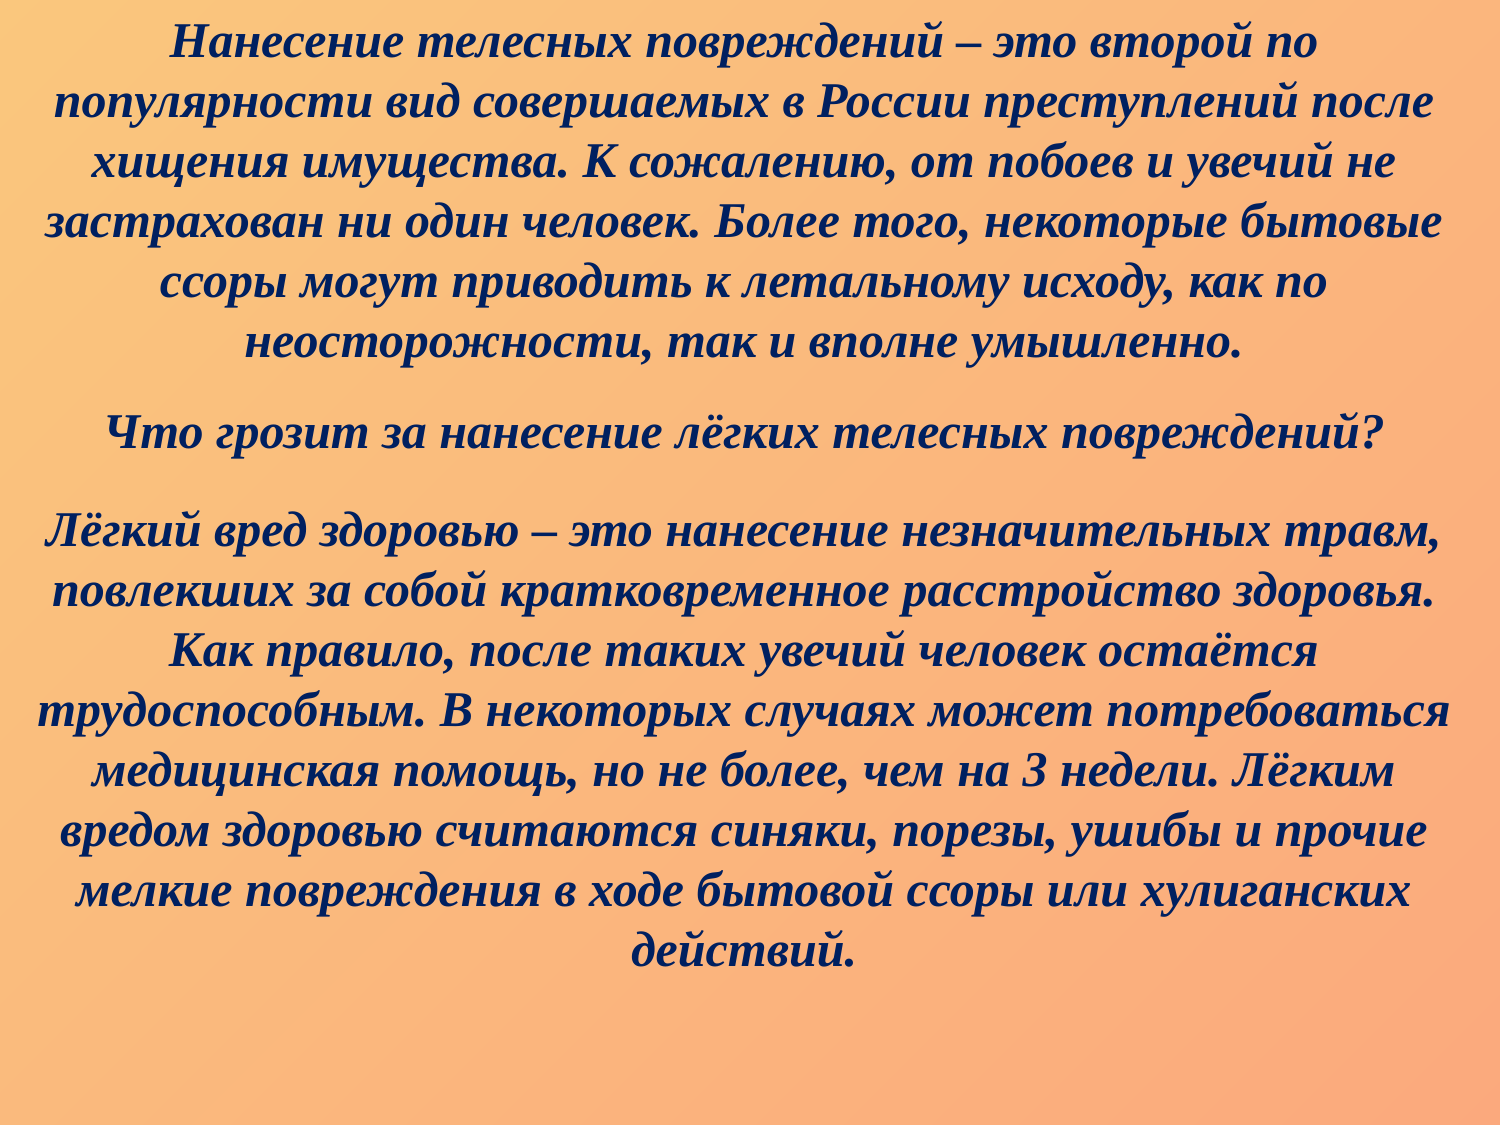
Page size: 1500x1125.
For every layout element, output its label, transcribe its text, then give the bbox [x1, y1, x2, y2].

list Нанесение телесных повреждений – это второй по популярности вид совершаемых в России преступлений после хищения имущества. К сожалению, от побоев и увечий не застрахован ни один человек. Более того, некоторые бытовые ссоры могут приводить к летальному исходу, как по неосторожности, так и вполне умышленно. Что грозит за нанесение лёгких телесных повреждений? Лёгкий вред здоровью – это нанесение незначительных травм, повлекших за собой кратковременное расстройство здоровья. Как правило, после таких увечий человек остаётся трудоспособным. В некоторых случаях может потребоваться медицинская помощь, но не более, чем на 3 недели. Лёгким вредом здоровью считаются синяки, порезы, ушибы и прочие мелкие повреждения в ходе бытовой ссоры или хулиганских действий. [5, 0, 1483, 1125]
